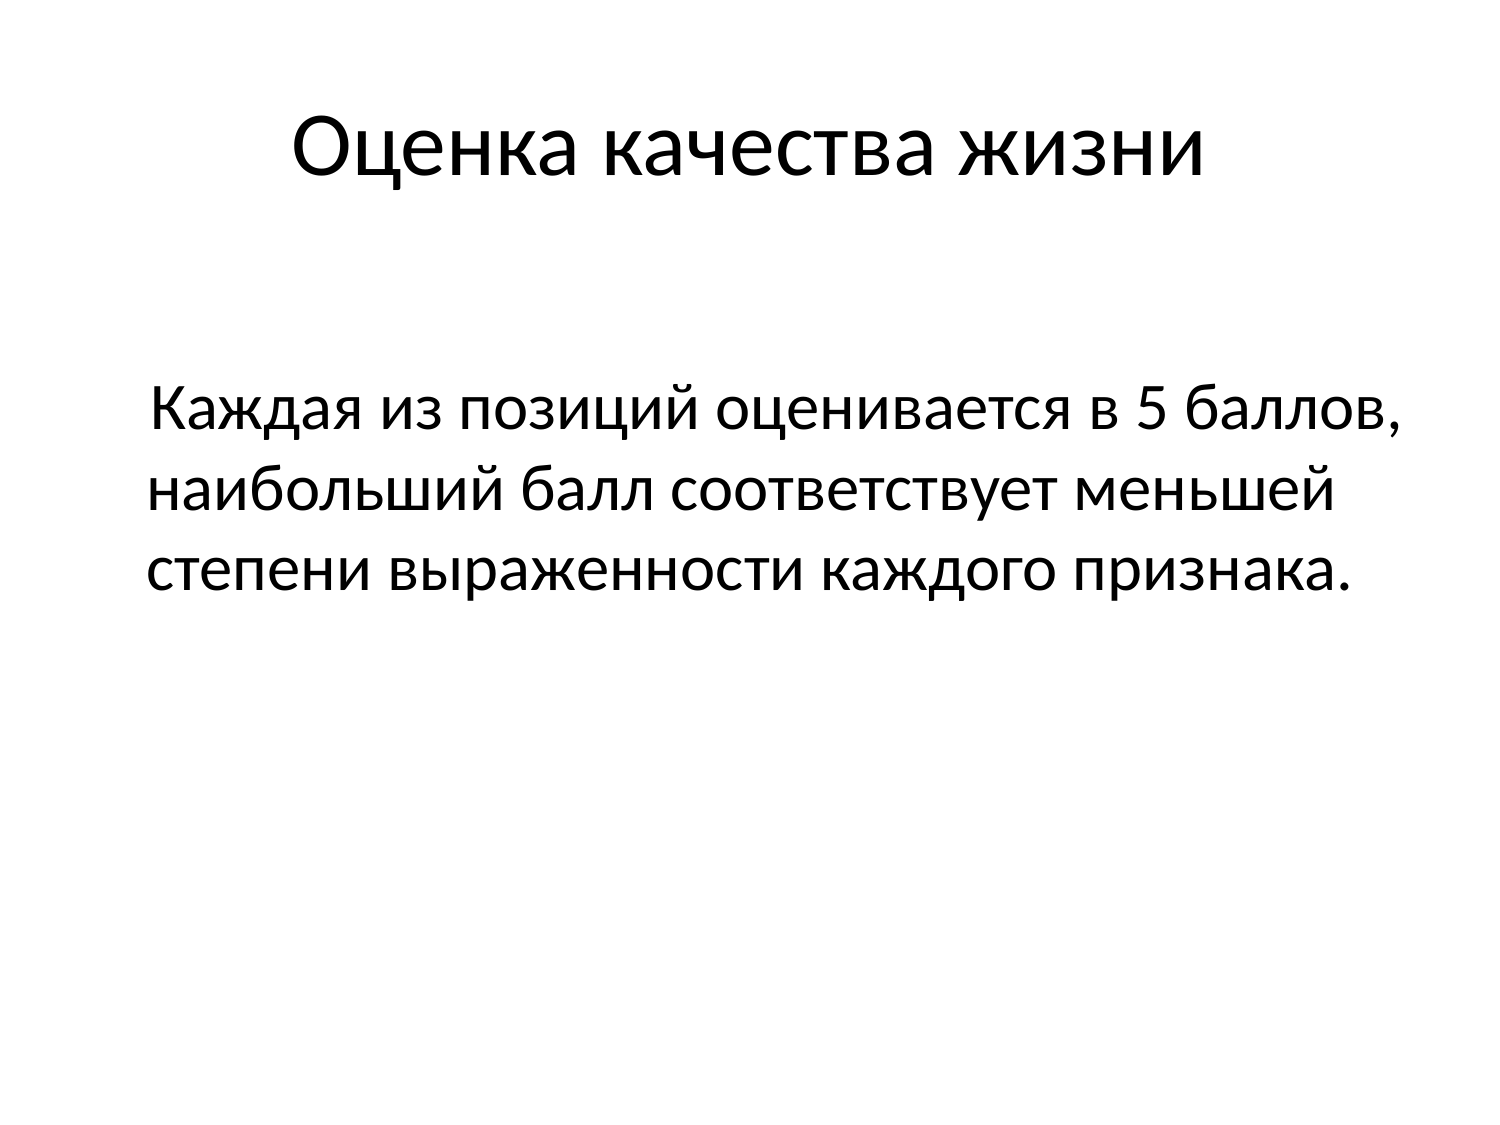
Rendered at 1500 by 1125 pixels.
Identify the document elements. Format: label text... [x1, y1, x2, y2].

list Каждая из позиций оценивается в 5 баллов, наибольший балл соответствует меньшей степени выраженности каждого признака. [75, 262, 1425, 1005]
title Оценка качества жизни [75, 45, 1425, 233]
